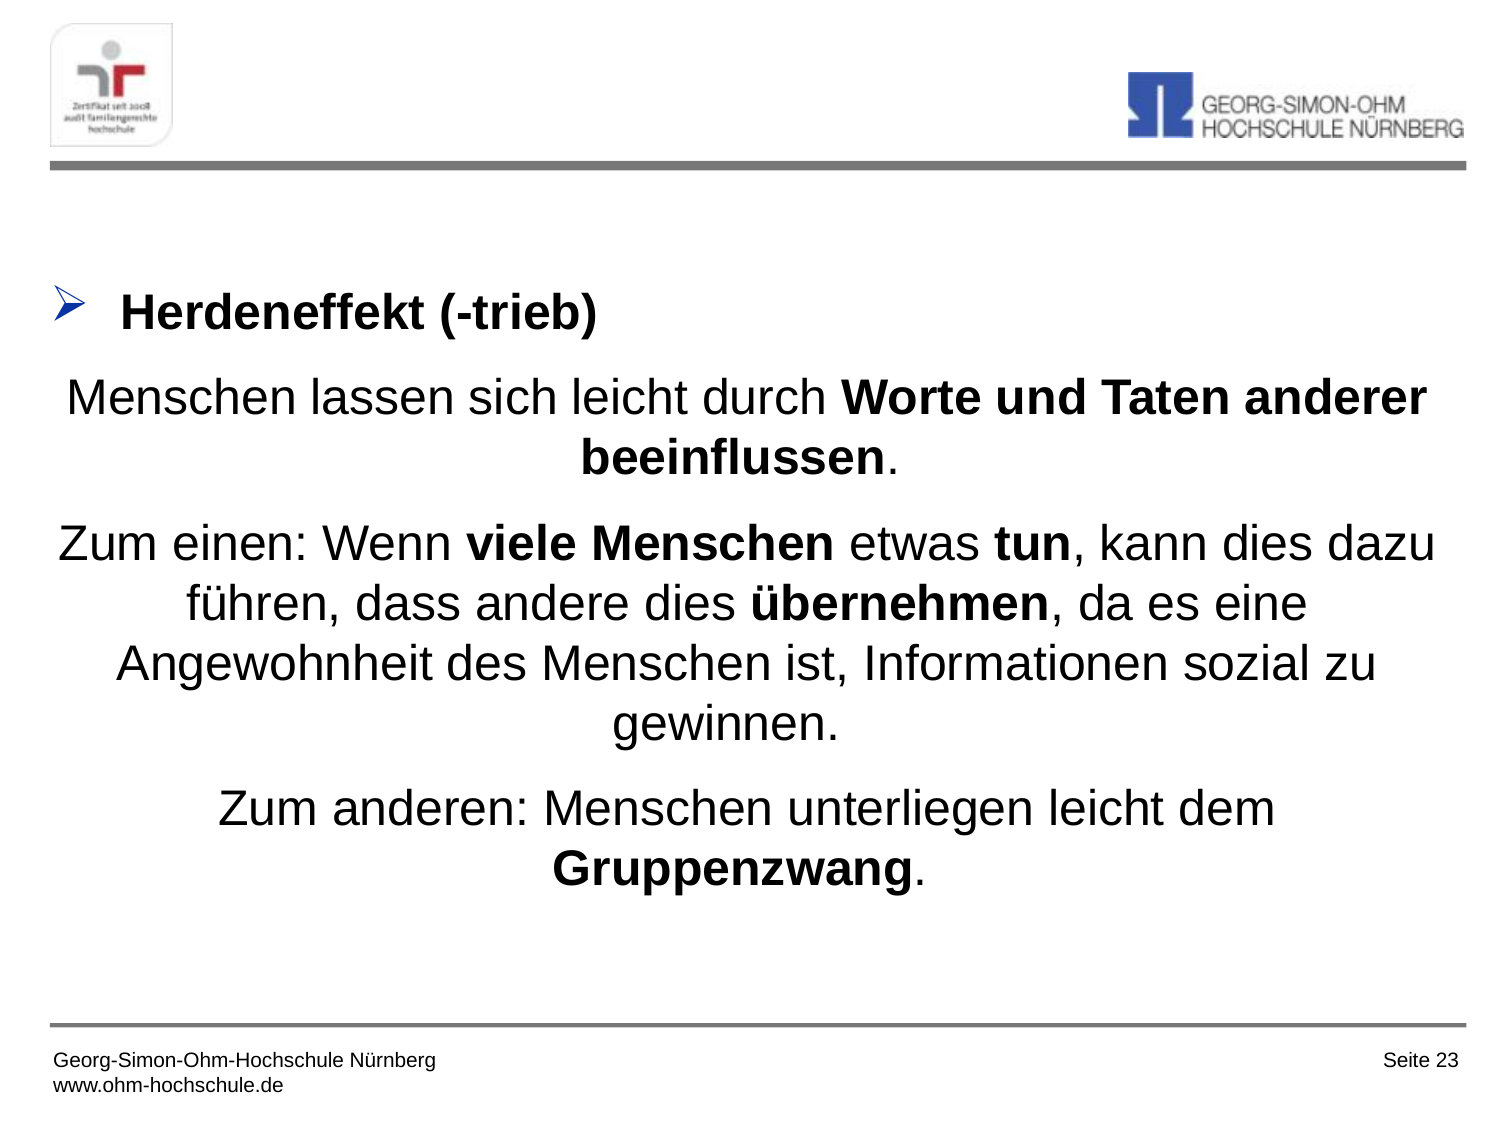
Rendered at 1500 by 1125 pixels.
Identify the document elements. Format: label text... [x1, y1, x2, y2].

picture [1128, 72, 1464, 138]
slide_number Seite 23 [1340, 1046, 1460, 1077]
picture [50, 23, 173, 147]
footer Georg-Simon-Ohm-Hochschule Nürnberg www.ohm-hochschule.de [52, 1046, 1231, 1107]
list Herdeneffekt (-trieb) Menschen lassen sich leicht durch Worte und Taten anderer beeinflussen. Zum einen: Wenn viele Menschen etwas tun, kann dies dazu führen, dass andere dies übernehmen, da es eine Angewohnheit des Menschen ist, Informationen sozial zu gewinnen. Zum anderen: Menschen unterliegen leicht dem Gruppenzwang. [49, 187, 1461, 1000]
